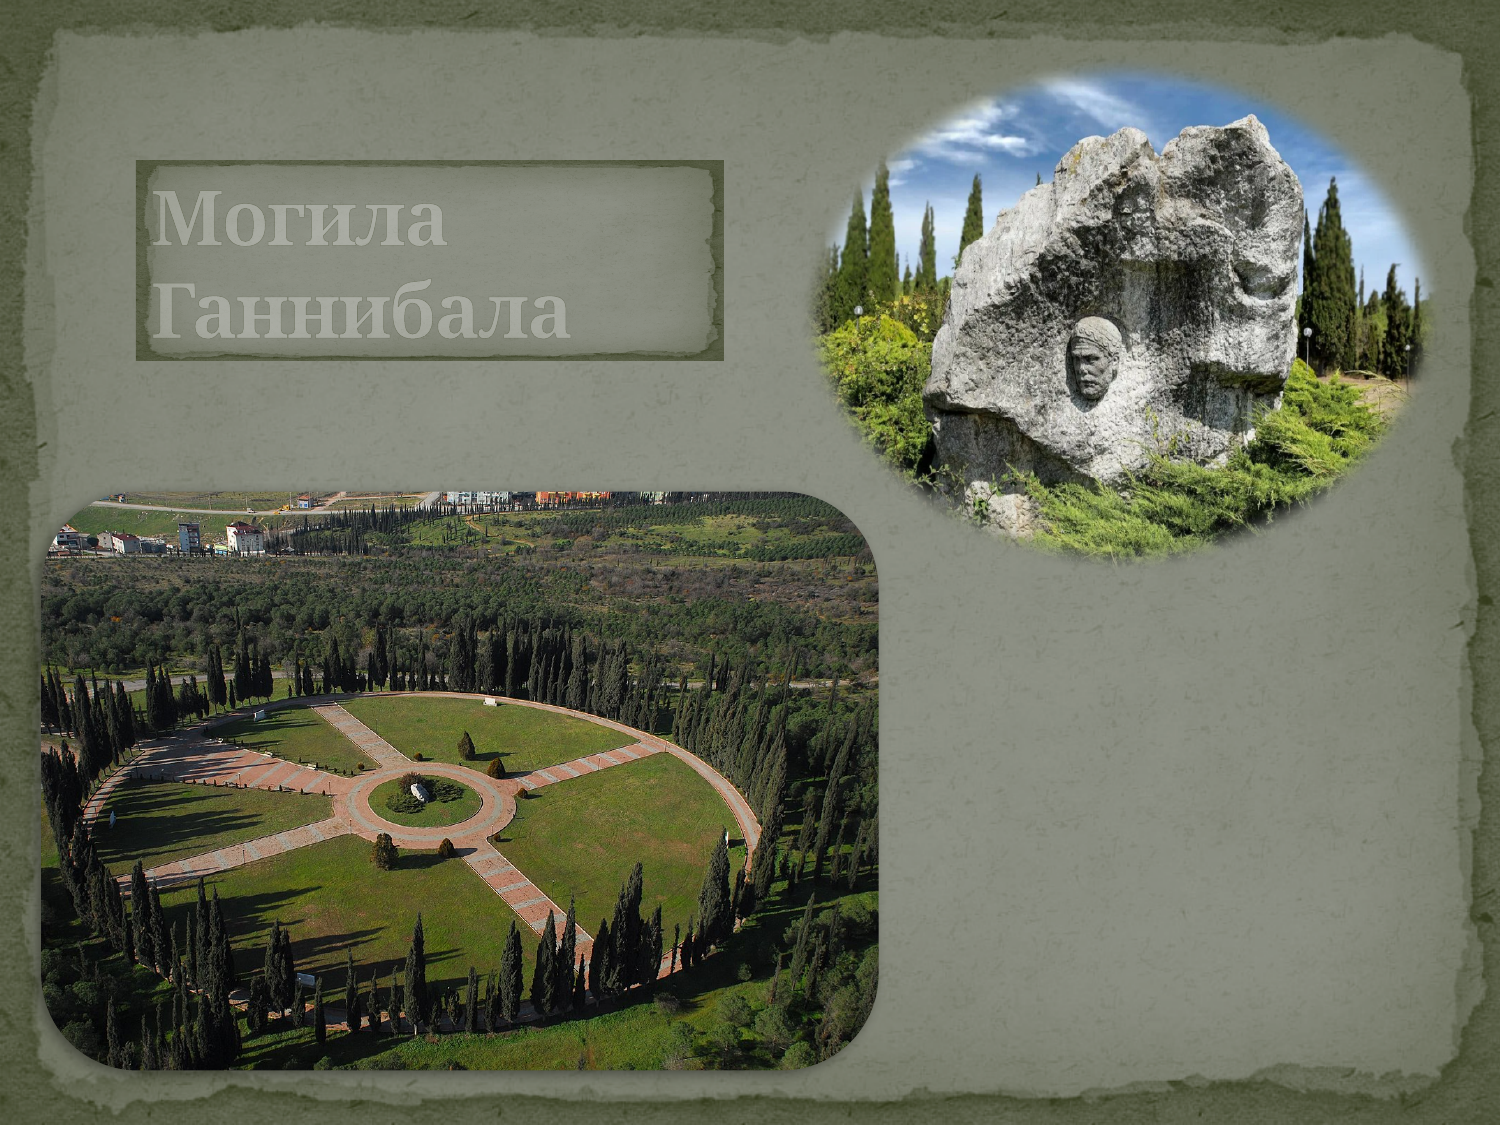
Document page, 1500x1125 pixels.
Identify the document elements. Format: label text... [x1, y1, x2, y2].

title Могила Ганнибала [135, 160, 724, 361]
picture [41, 56, 1447, 1071]
